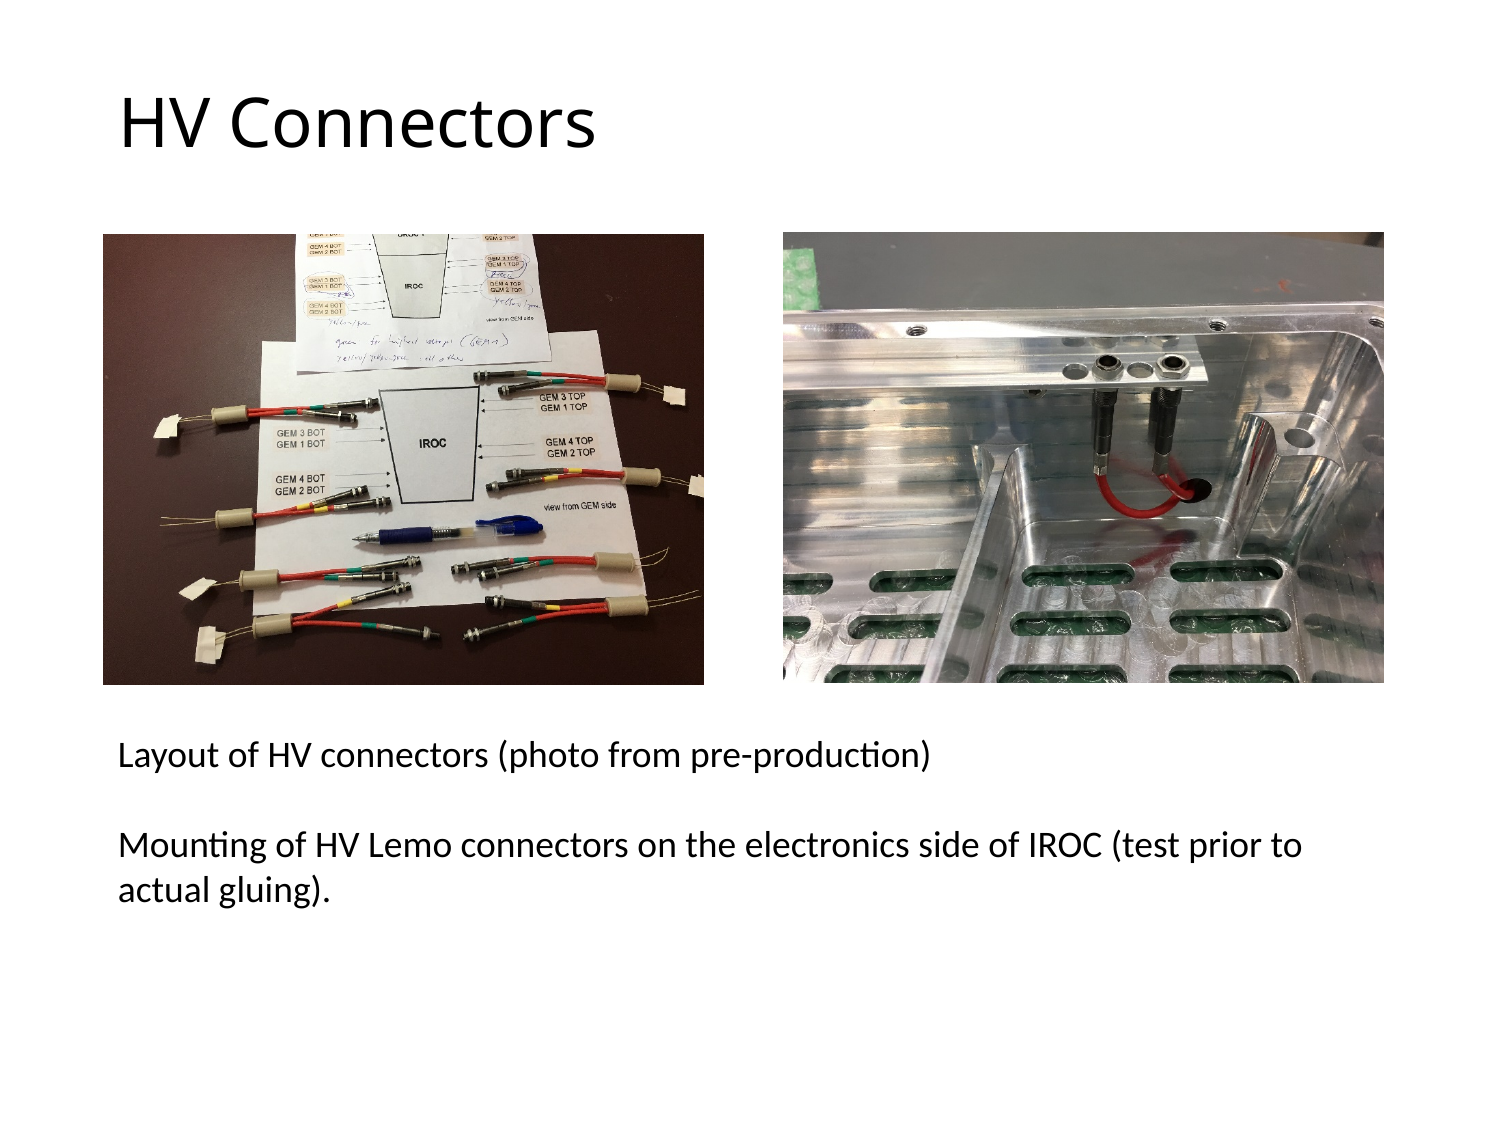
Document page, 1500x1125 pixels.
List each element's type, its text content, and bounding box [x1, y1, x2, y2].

title HV Connectors [103, 17, 1397, 235]
picture [783, 232, 1384, 683]
picture [103, 234, 704, 685]
text_box Layout of HV connectors (photo from pre-production) Mounting of HV Lemo connectors on the electronics side of IROC (test prior to actual gluing). [103, 723, 1384, 918]
